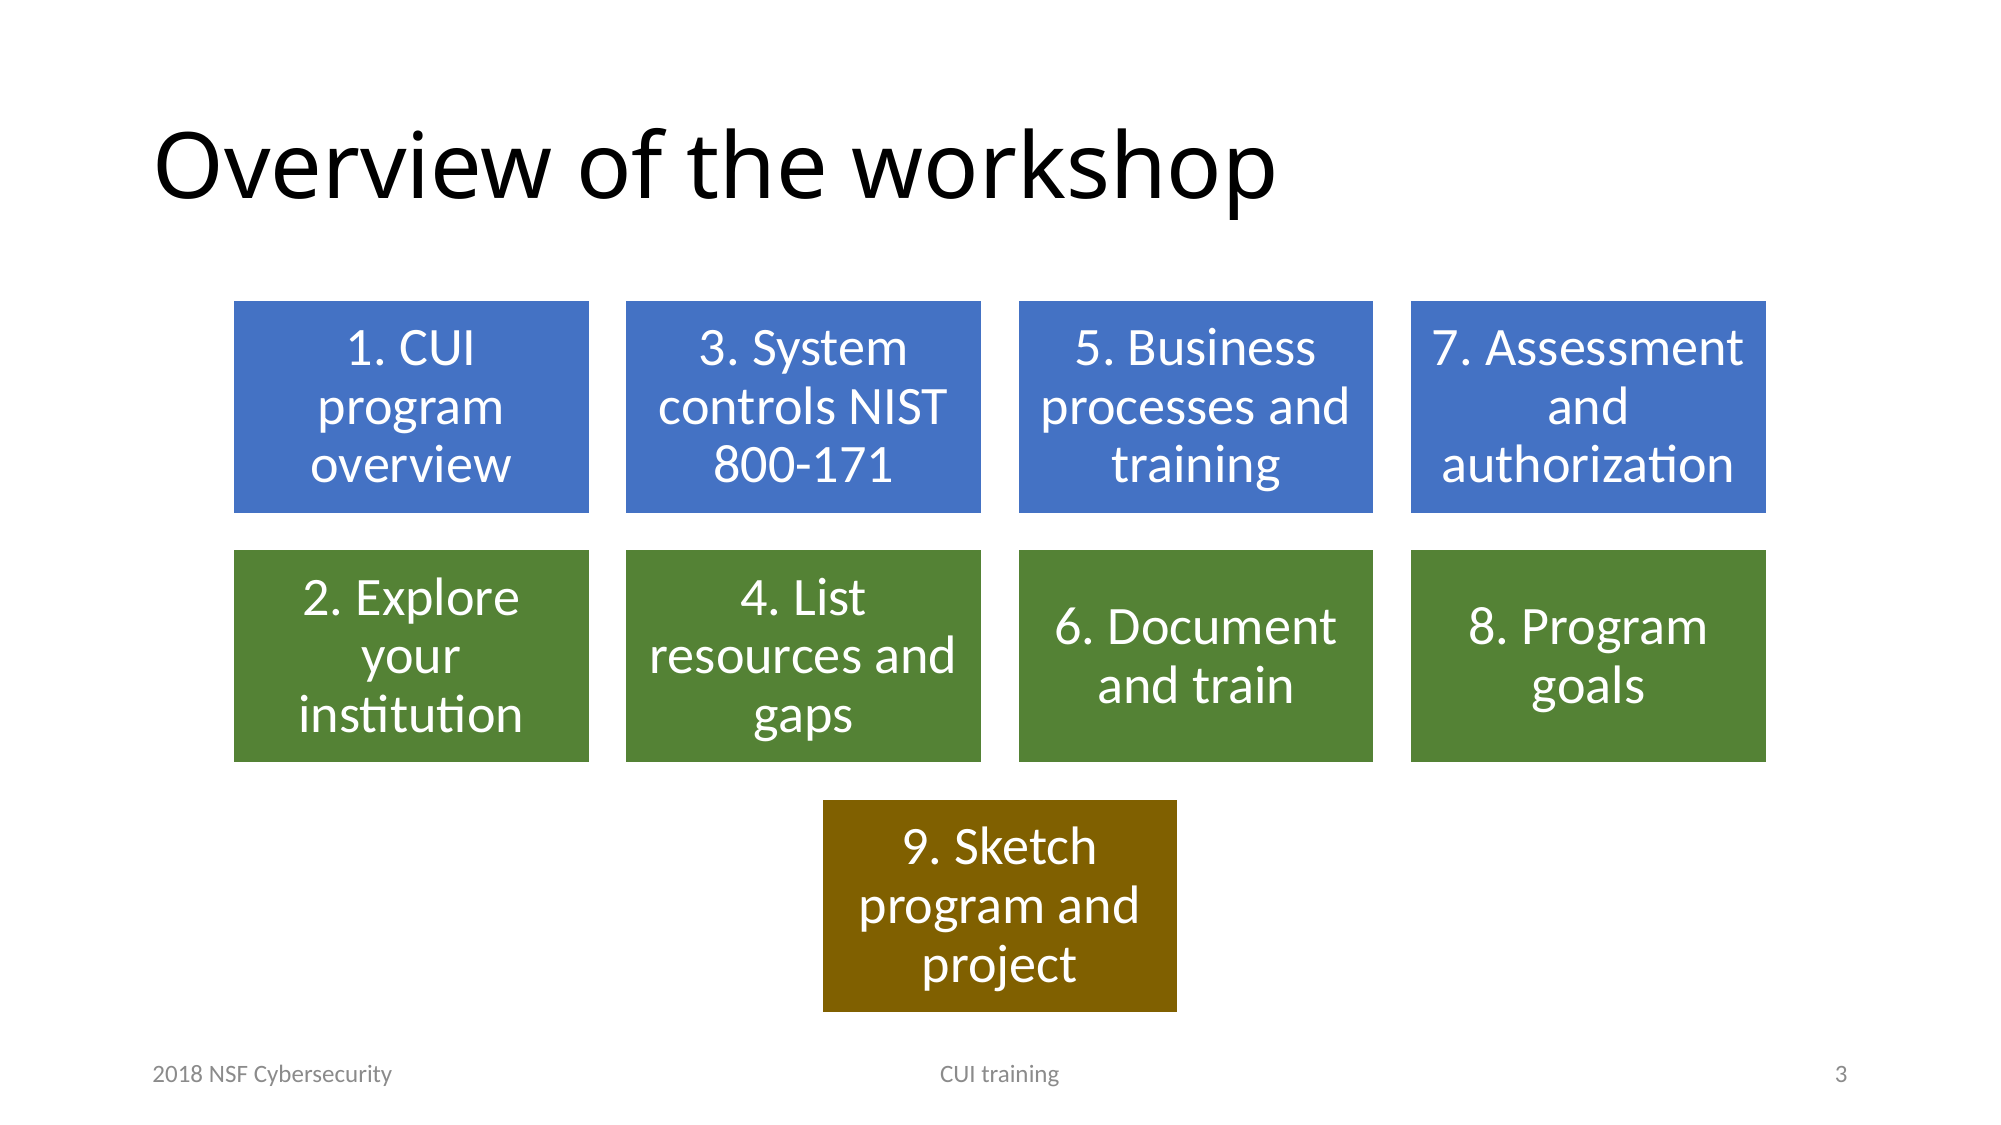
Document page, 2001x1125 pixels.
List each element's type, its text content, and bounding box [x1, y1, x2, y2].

slide_number 3 [1412, 1042, 1863, 1103]
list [137, 299, 1863, 1014]
title Overview of the workshop [137, 59, 1863, 278]
slide_number 2018 NSF Cybersecurity [137, 1042, 588, 1103]
footer CUI training [662, 1042, 1338, 1103]
